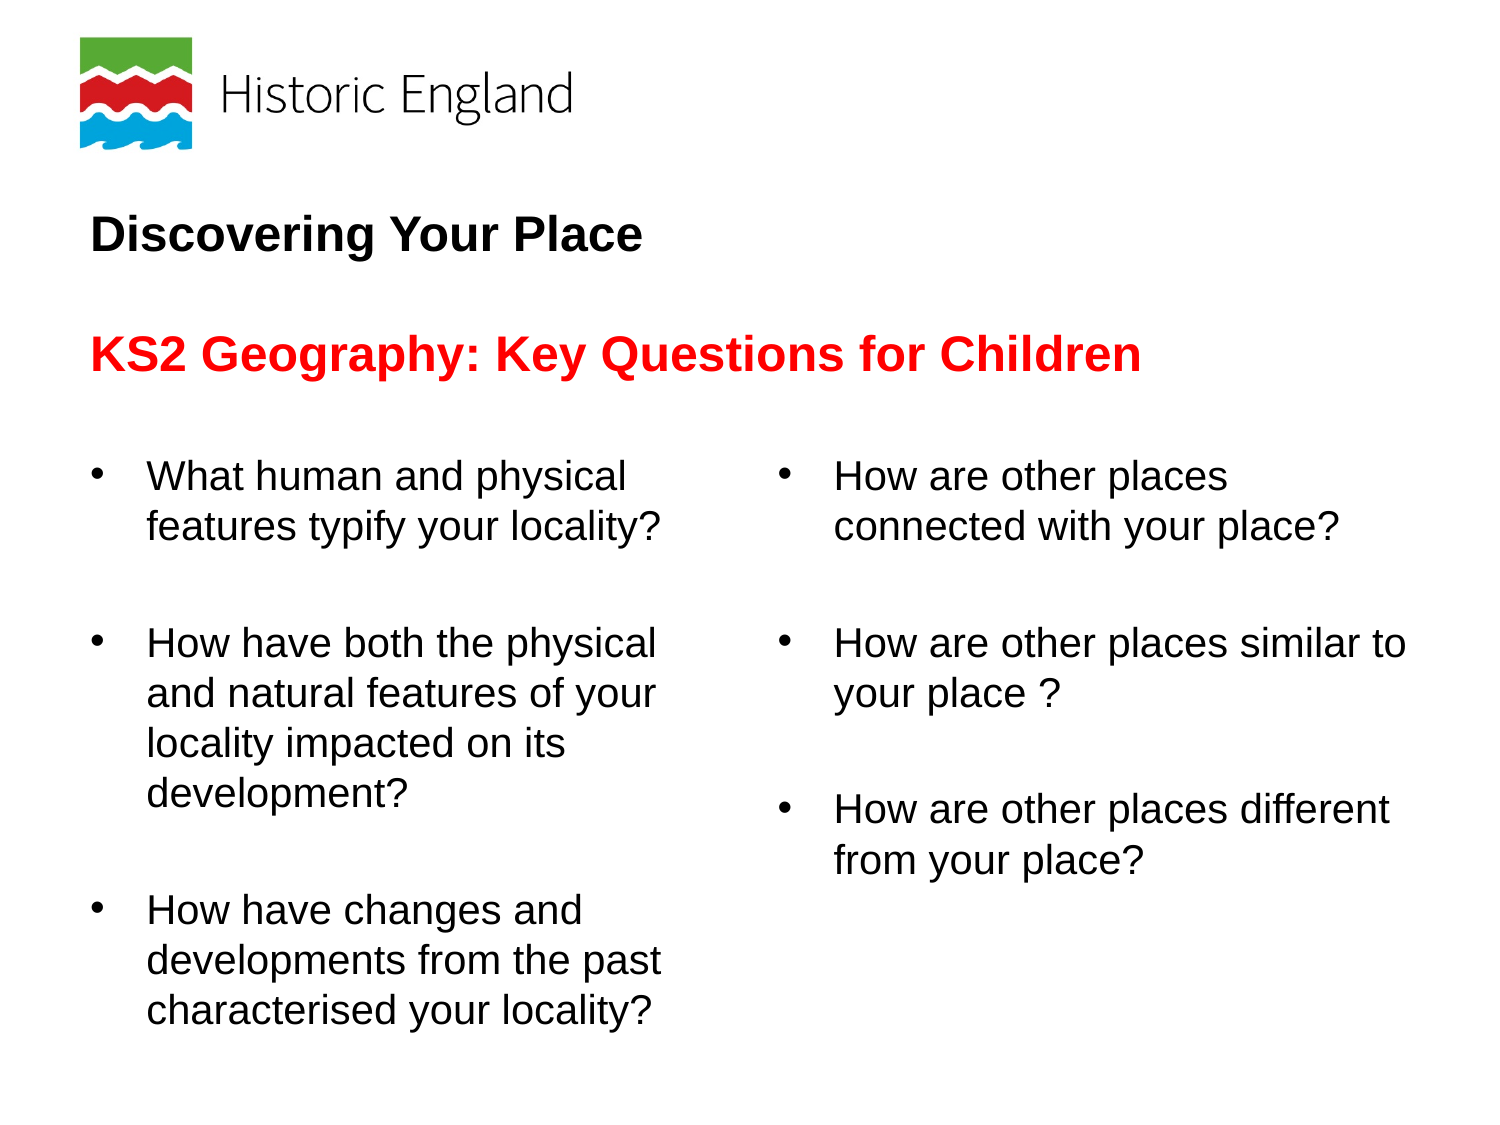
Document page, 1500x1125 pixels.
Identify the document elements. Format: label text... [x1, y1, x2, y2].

title Discovering Your Place KS2 Geography: Key Questions for Children [75, 162, 1425, 350]
list What human and physical features typify your locality? How have both the physical and natural features of your locality impacted on its development? How have changes and developments from the past characterised your locality? [75, 382, 738, 1125]
picture [29, 0, 621, 188]
list How are other places connected with your place? How are other places similar to your place ? How are other places different from your place? [762, 382, 1425, 1125]
